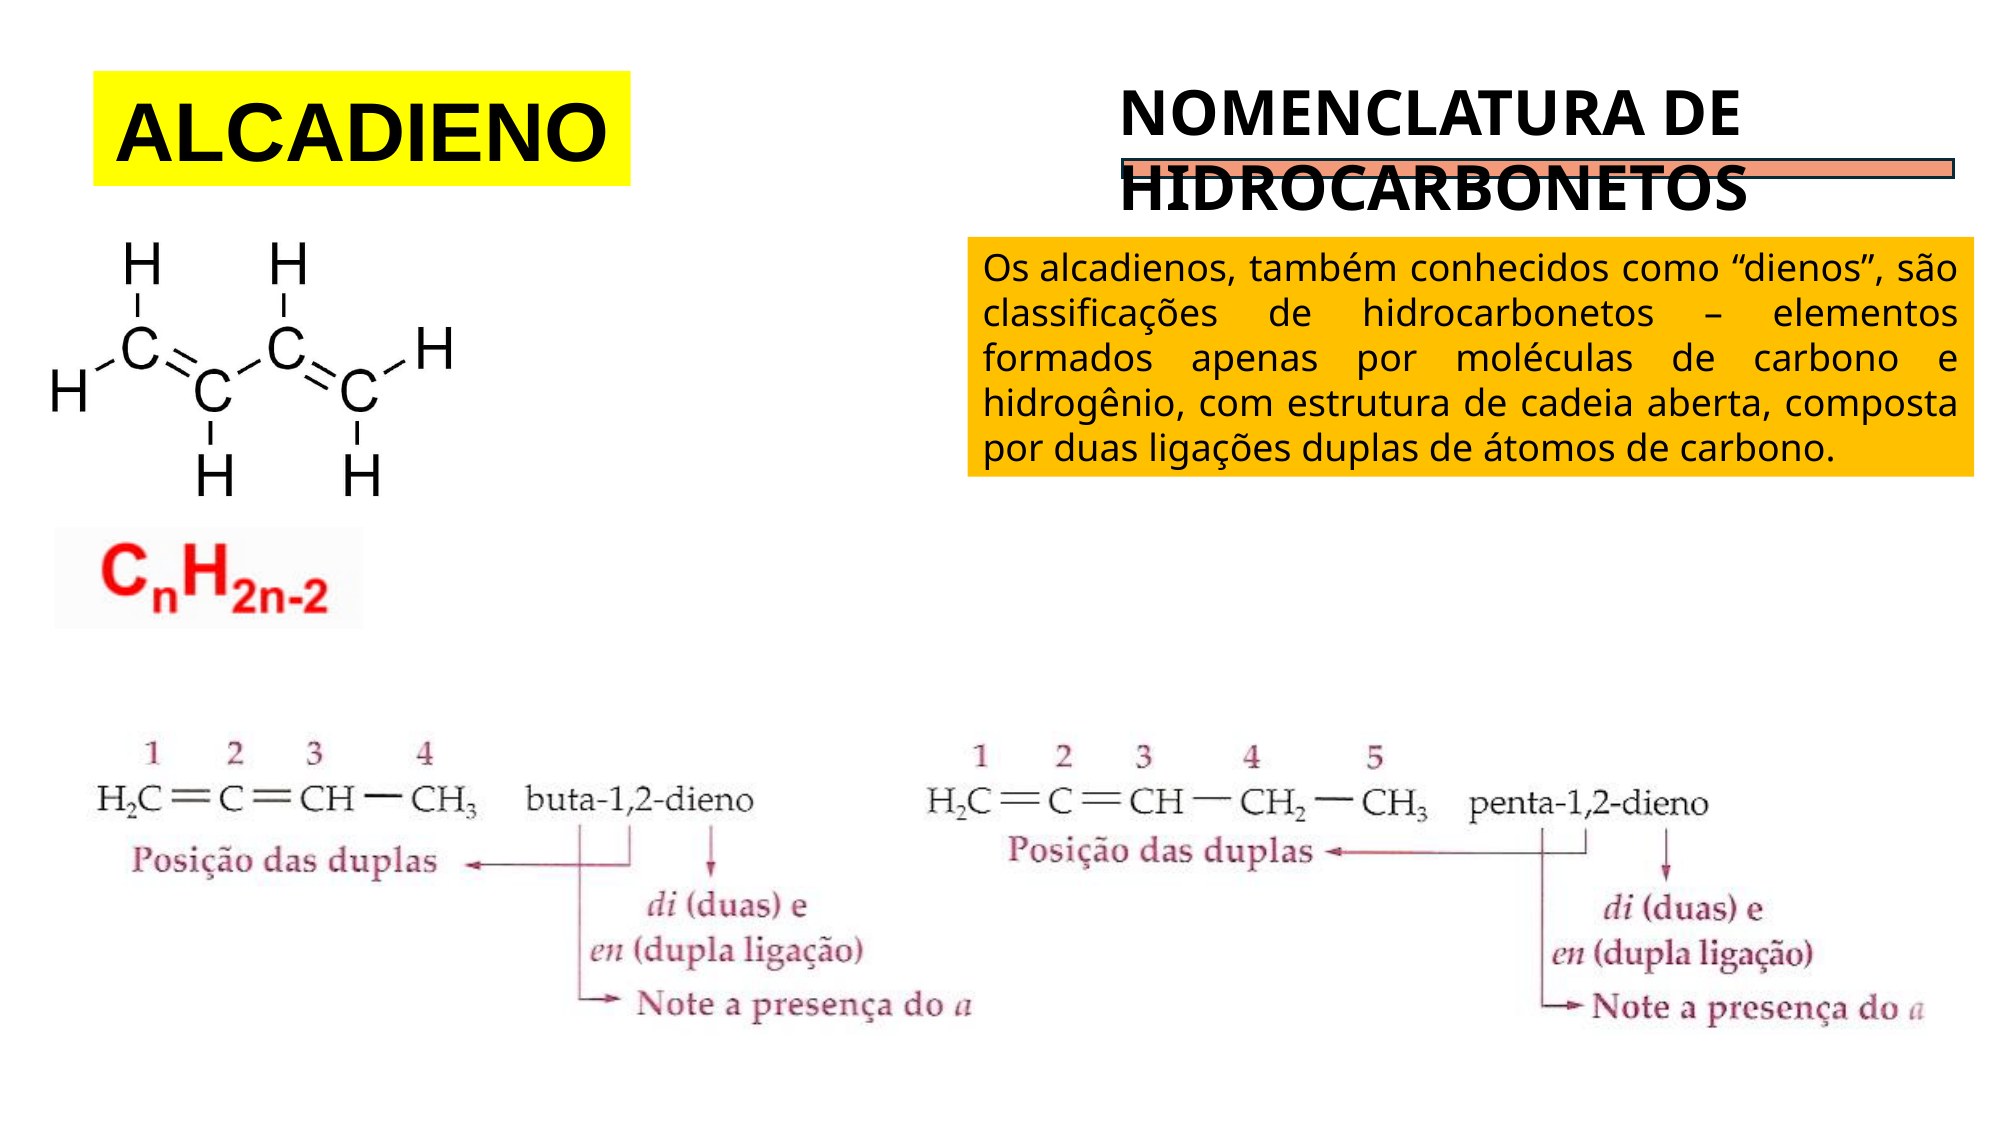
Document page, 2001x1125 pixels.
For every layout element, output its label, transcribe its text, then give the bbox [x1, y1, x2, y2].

picture [51, 241, 453, 498]
text_box ALCADIENO [93, 71, 631, 186]
text_box NOMENCLATURA DE HIDROCARBONETOS [1104, 65, 2000, 231]
picture [54, 526, 364, 629]
text_box Os alcadienos, também conhecidos como “dienos”, são classificações de hidrocarbonetos – elementos formados apenas por moléculas de carbono e hidrogênio, com estrutura de cadeia aberta, composta por duas ligações duplas de átomos de carbono. [967, 236, 1975, 477]
picture [73, 731, 1927, 1035]
